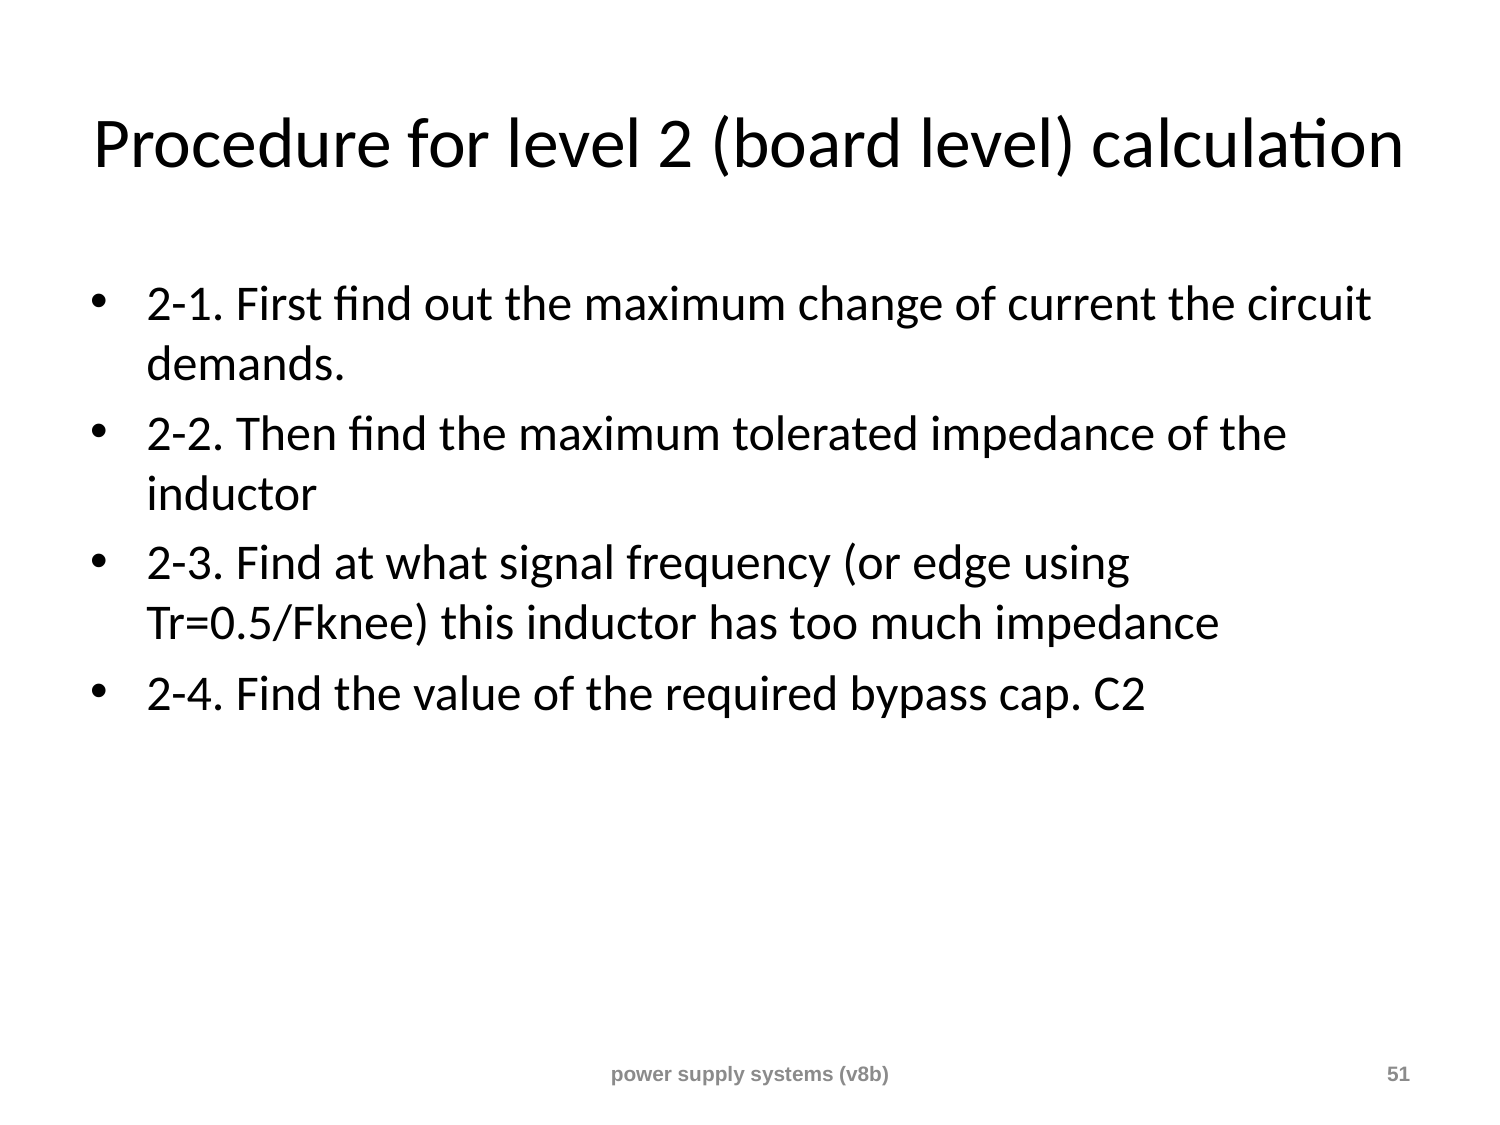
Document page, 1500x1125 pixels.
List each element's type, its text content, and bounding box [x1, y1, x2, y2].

list 2-1. First find out the maximum change of current the circuit demands. 2-2. Then find the maximum tolerated impedance of the inductor 2-3. Find at what signal frequency (or edge using Tr=0.5/Fknee) this inductor has too much impedance 2-4. Find the value of the required bypass cap. C2 [75, 262, 1425, 863]
slide_number 51 [1074, 1042, 1425, 1103]
footer power supply systems (v8b) [512, 1042, 988, 1103]
title Procedure for level 2 (board level) calculation [75, 45, 1425, 233]
